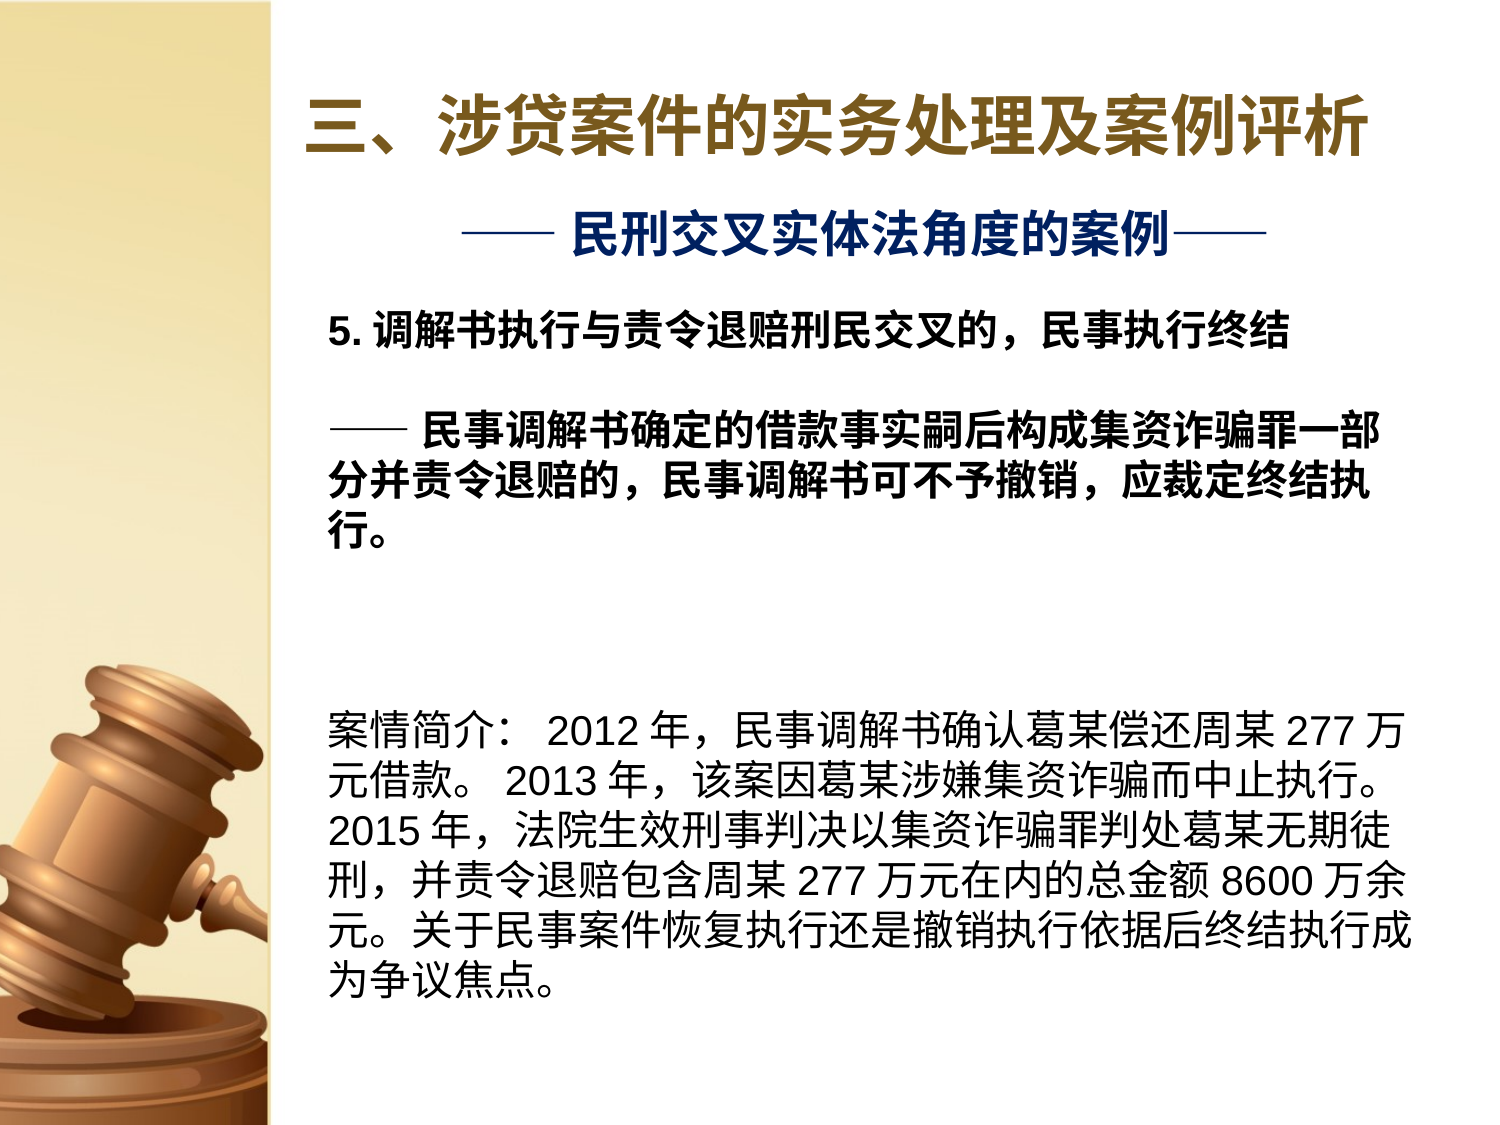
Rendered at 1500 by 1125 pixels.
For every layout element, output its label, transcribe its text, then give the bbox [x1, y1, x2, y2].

text_box ——民刑交叉实体法角度的案例—— [281, 170, 1448, 270]
text_box 5.调解书执行与责令退赔刑民交叉的，民事执行终结 ——民事调解书确定的借款事实嗣后构成集资诈骗罪一部分并责令退赔的，民事调解书可不予撤销，应裁定终结执行。 案情简介：2012年，民事调解书确认葛某偿还周某277万元借款。2013年，该案因葛某涉嫌集资诈骗而中止执行。2015年，法院生效刑事判决以集资诈骗罪判处葛某无期徒刑，并责令退赔包含周某277万元在内的总金额8600万余元。关于民事案件恢复执行还是撤销执行依据后终结执行成为争议焦点。 [312, 314, 1435, 1012]
picture [0, 0, 1498, 1125]
title 三、涉贷案件的实务处理及案例评析 [287, 73, 1455, 173]
